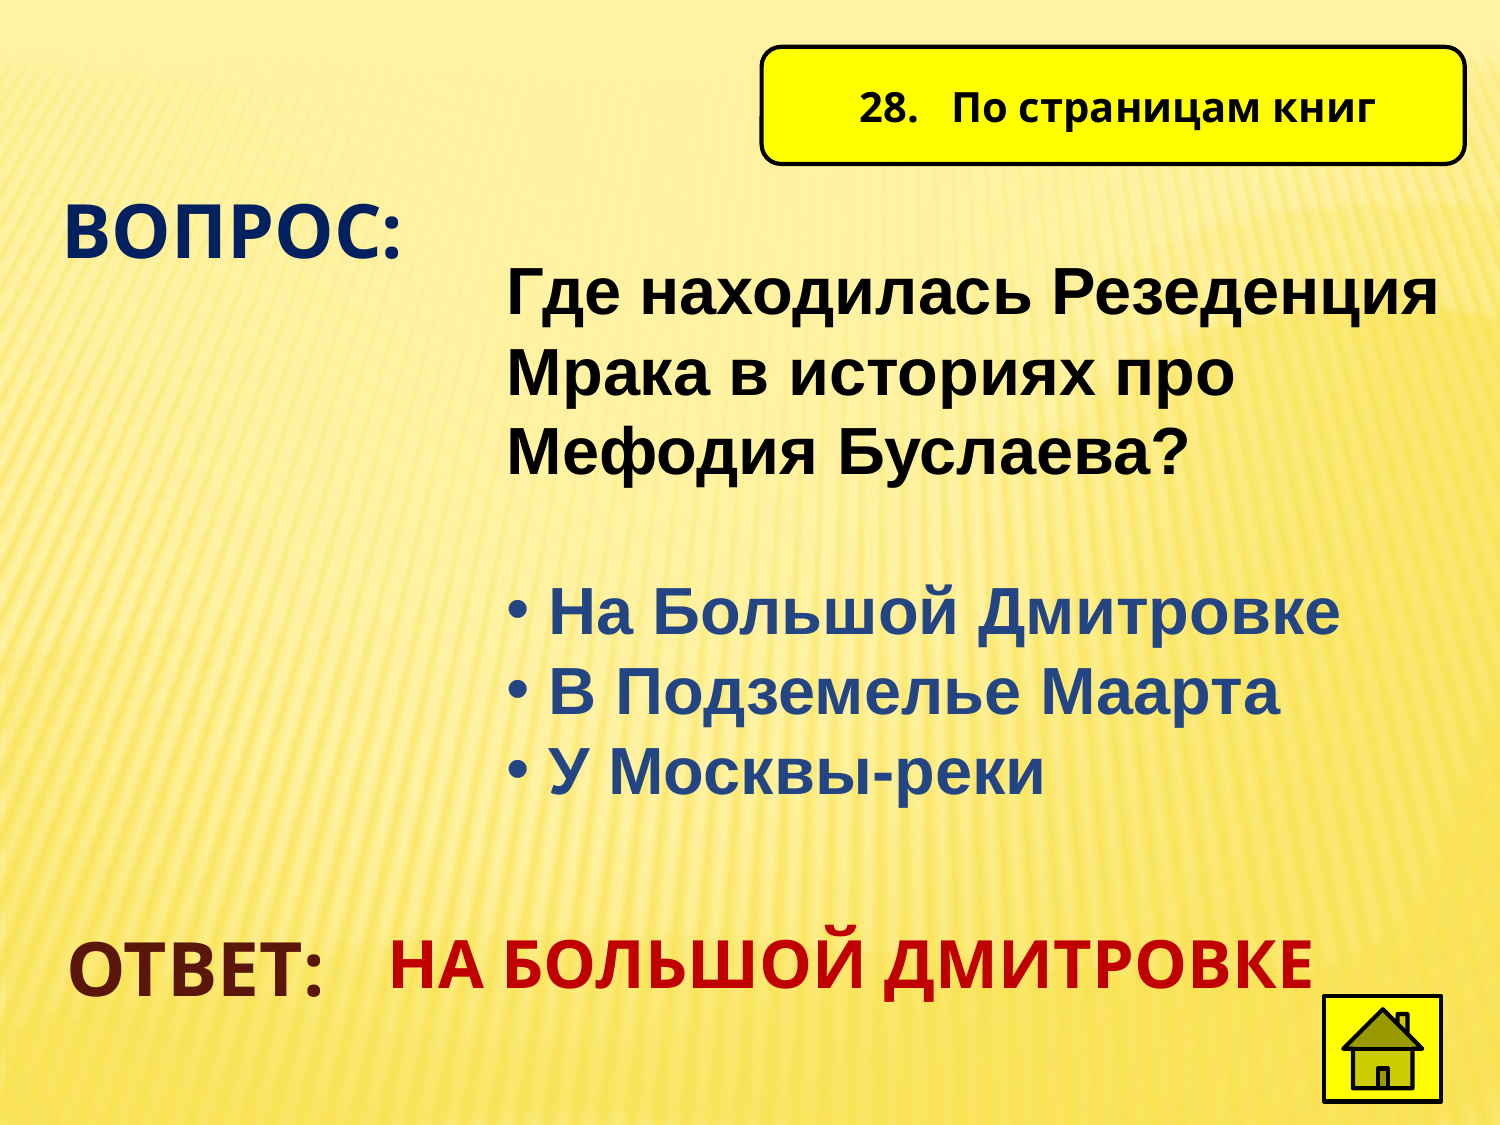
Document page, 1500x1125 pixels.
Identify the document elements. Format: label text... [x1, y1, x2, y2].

text_box [1322, 994, 1443, 1104]
text_box Где находилась Резеденция Мрака в историях про Мефодия Буслаева? На Большой Дмитровке В Подземелье Маарта У Москвы-реки [492, 240, 1489, 896]
text_box ВОПРОС: [46, 175, 419, 281]
text_box ОТВЕТ: [51, 913, 340, 1019]
text_box 28. По страницам книг [759, 44, 1467, 167]
text_box [0, 0, 1500, 1125]
text_box НА БОЛЬШОЙ ДМИТРОВКЕ [372, 913, 1330, 1009]
